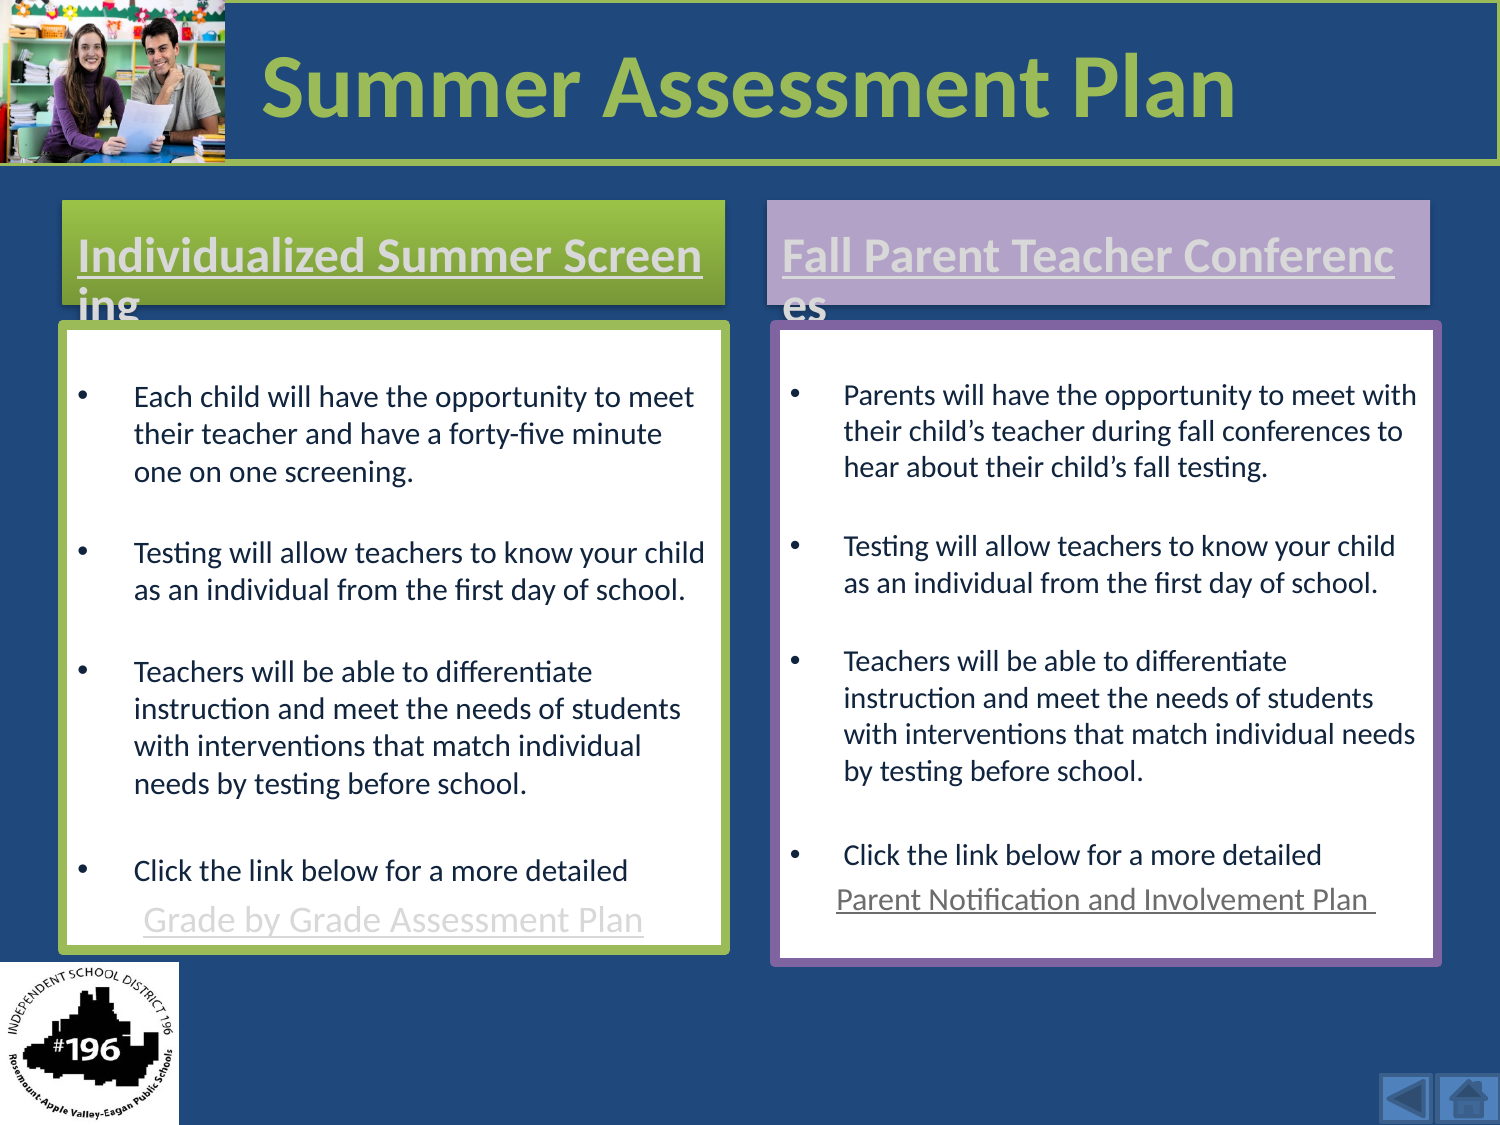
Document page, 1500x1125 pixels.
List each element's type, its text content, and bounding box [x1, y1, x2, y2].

text_box Parents will have the opportunity to meet with their child’s teacher during fall conferences to hear about their child’s fall testing. Testing will allow teachers to know your child as an individual from the first day of school. Teachers will be able to differentiate instruction and meet the needs of students with interventions that match individual needs by testing before school. Click the link below for a more detailed Parent Notification and Involvement Plan [773, 323, 1440, 965]
list Each child will have the opportunity to meet their teacher and have a forty-five minute one on one screening. Testing will allow teachers to know your child as an individual from the first day of school. Teachers will be able to differentiate instruction and meet the needs of students with interventions that match individual needs by testing before school. Click the link below for a more detailed Grade by Grade Assessment Plan [60, 323, 727, 952]
picture [0, 962, 180, 1125]
title Summer Assessment Plan [226, 0, 1500, 163]
picture [0, 0, 226, 163]
list Individualized Summer Screening [62, 200, 726, 305]
list Fall Parent Teacher Conferences [767, 200, 1431, 305]
